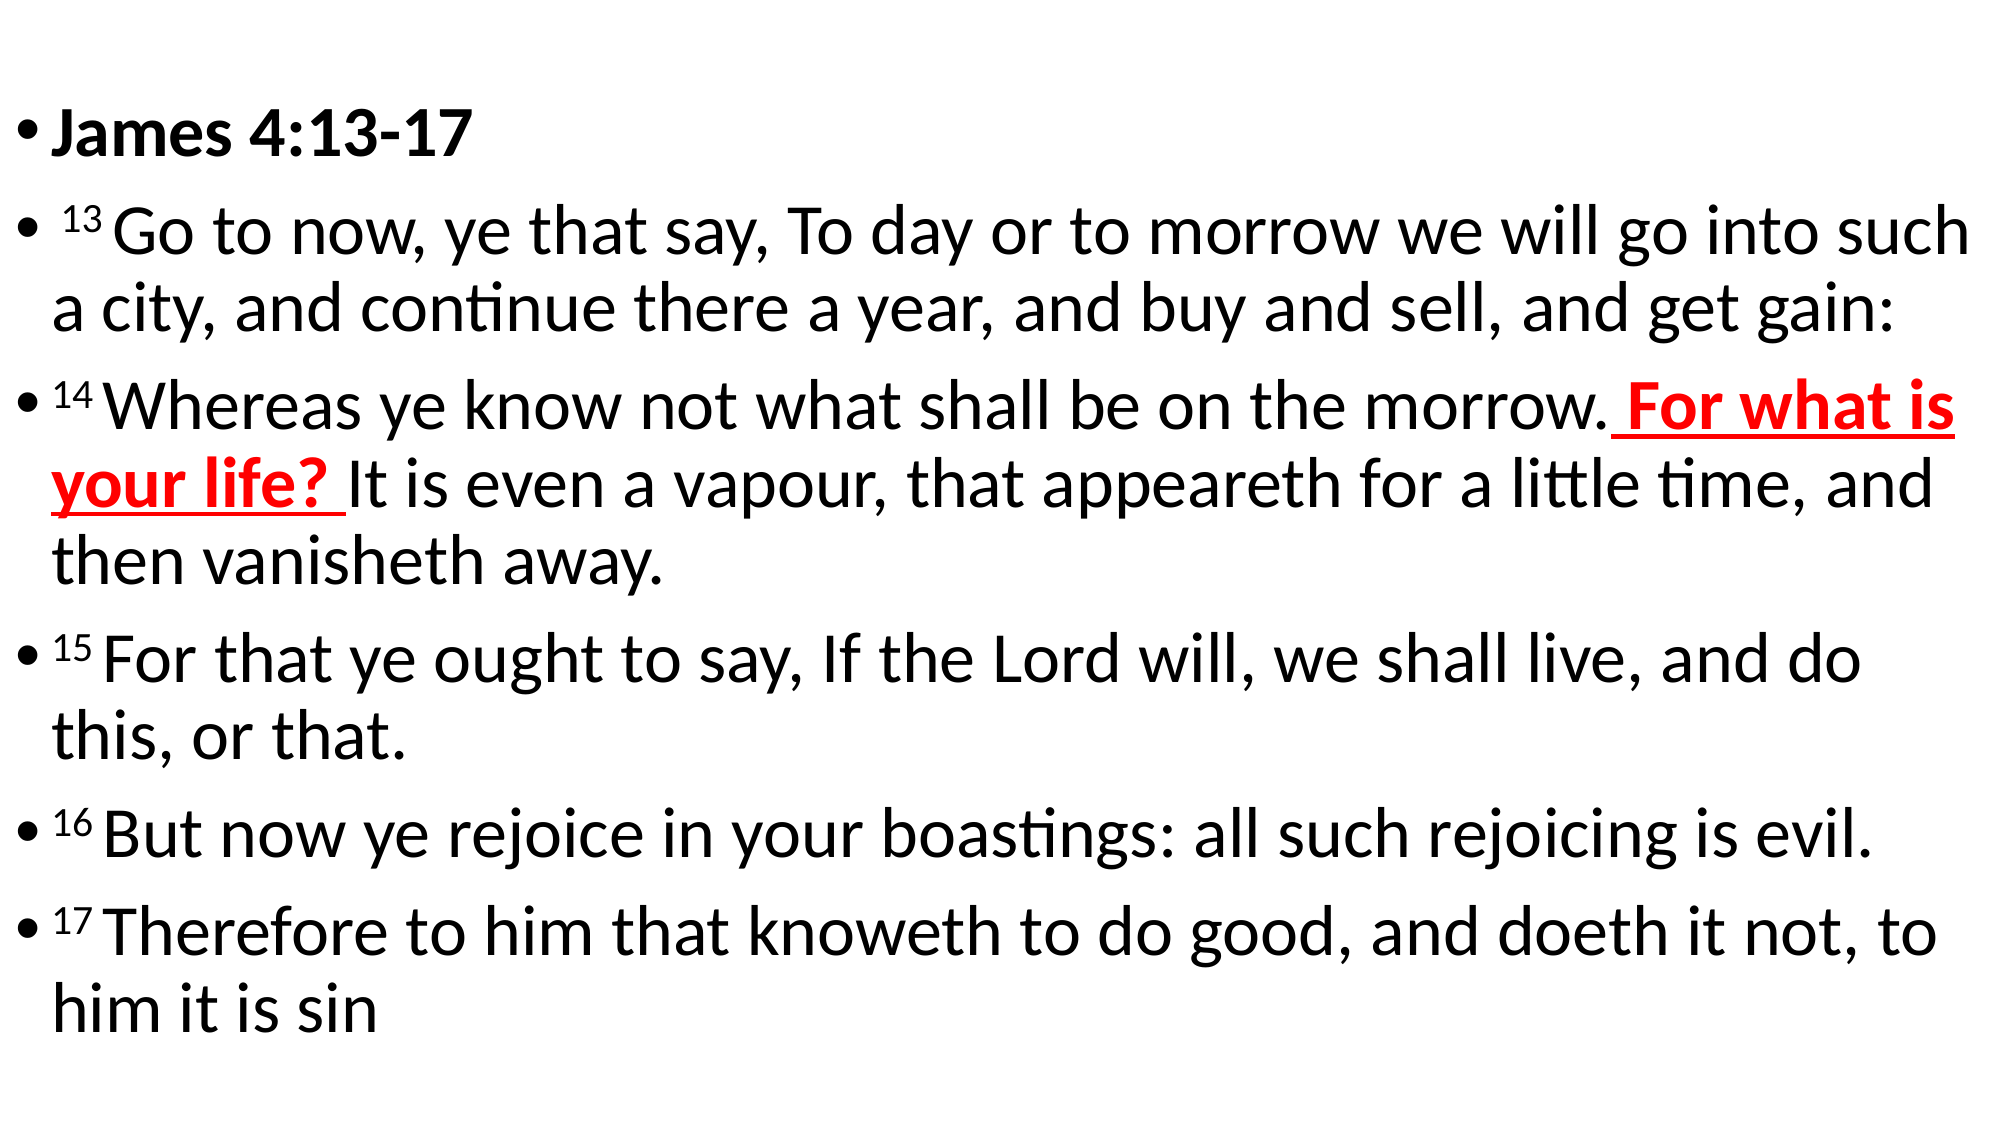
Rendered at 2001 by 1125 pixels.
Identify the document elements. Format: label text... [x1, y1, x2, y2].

list James 4:13-17 13 Go to now, ye that say, To day or to morrow we will go into such a city, and continue there a year, and buy and sell, and get gain: 14 Whereas ye know not what shall be on the morrow. For what is your life? It is even a vapour, that appeareth for a little time, and then vanisheth away. 15 For that ye ought to say, If the Lord will, we shall live, and do this, or that. 16 But now ye rejoice in your boastings: all such rejoicing is evil. 17 Therefore to him that knoweth to do good, and doeth it not, to him it is sin [0, 0, 2000, 1114]
